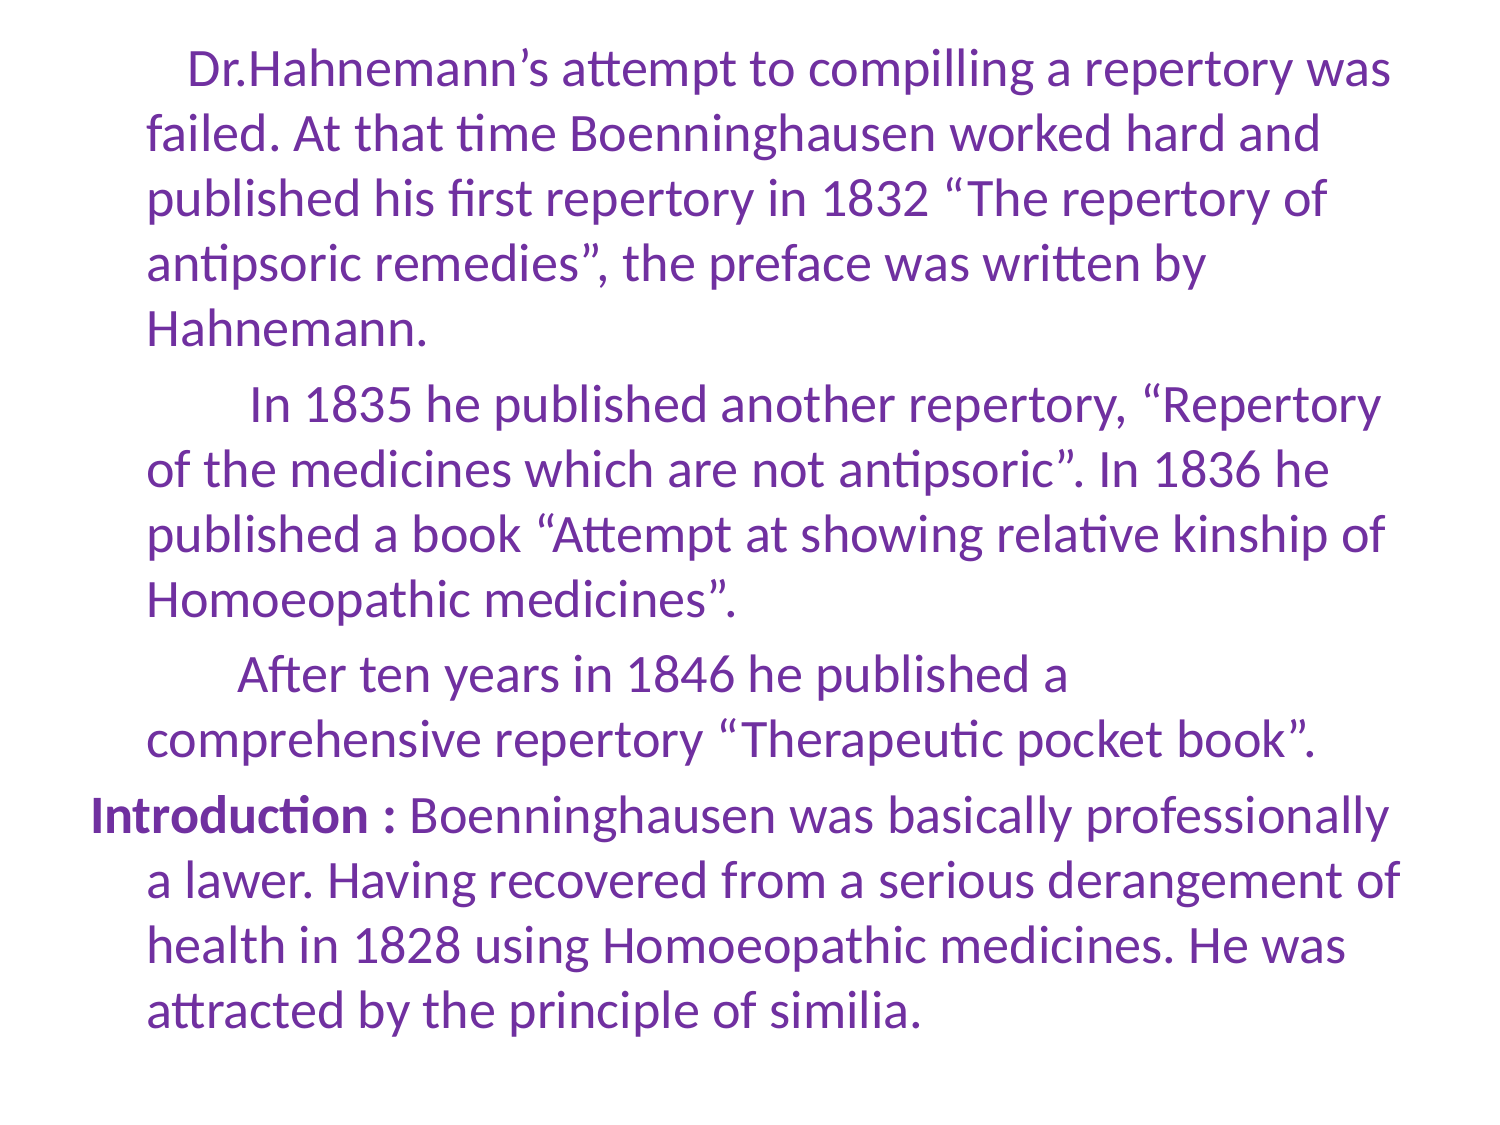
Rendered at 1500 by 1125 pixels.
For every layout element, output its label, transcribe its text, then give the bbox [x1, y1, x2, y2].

list Dr.Hahnemann’s attempt to compilling a repertory was failed. At that time Boenninghausen worked hard and published his first repertory in 1832 “The repertory of antipsoric remedies”, the preface was written by Hahnemann. In 1835 he published another repertory, “Repertory of the medicines which are not antipsoric”. In 1836 he published a book “Attempt at showing relative kinship of Homoeopathic medicines”. After ten years in 1846 he published a comprehensive repertory “Therapeutic pocket book”. Introduction : Boenninghausen was basically professionally a lawer. Having recovered from a serious derangement of health in 1828 using Homoeopathic medicines. He was attracted by the principle of similia. [75, 24, 1425, 1100]
